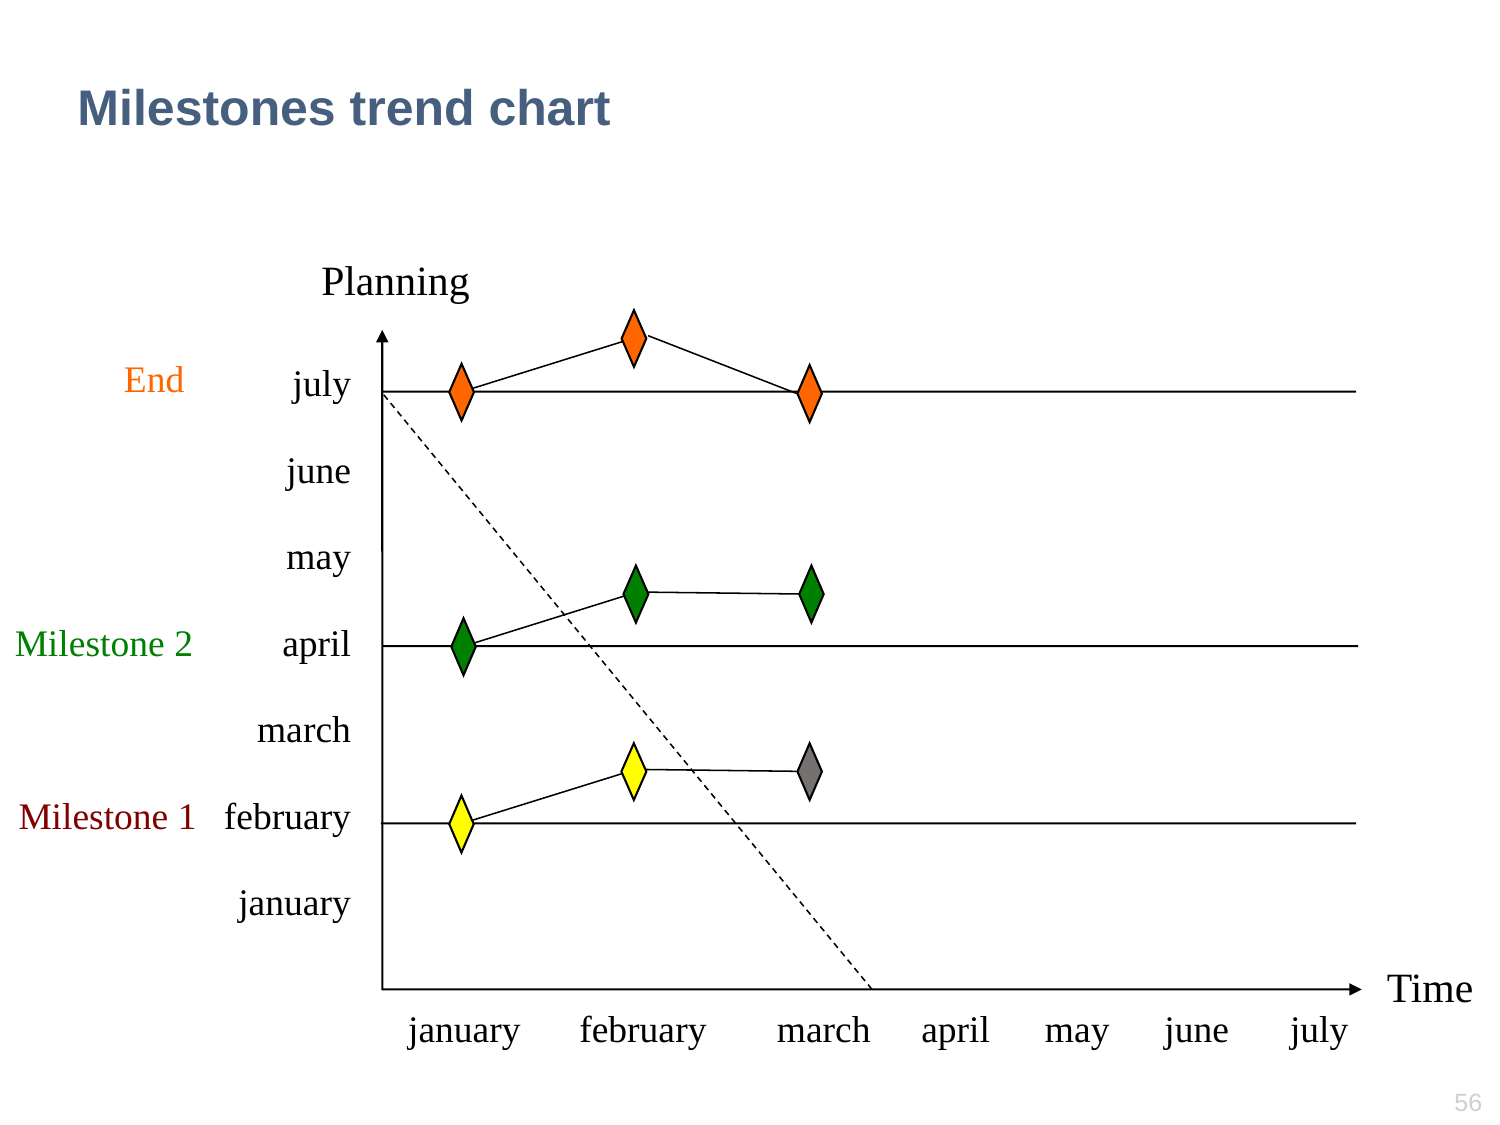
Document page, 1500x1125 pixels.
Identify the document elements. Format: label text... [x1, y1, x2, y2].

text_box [381, 391, 1357, 990]
text_box march [183, 697, 366, 758]
text_box january [183, 870, 366, 931]
text_box Milestone 2 [0, 611, 245, 672]
text_box [626, 310, 642, 328]
text_box End [109, 347, 236, 408]
text_box july [228, 352, 366, 412]
text_box march [702, 999, 867, 1058]
text_box july [1225, 998, 1364, 1058]
text_box april [867, 999, 986, 1058]
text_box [381, 329, 1362, 991]
text_box june [1105, 999, 1225, 1058]
text_box Planning [229, 246, 562, 312]
text_box february [517, 999, 702, 1058]
text_box Time [1372, 953, 1500, 1019]
text_box Milestone 1 [3, 784, 249, 845]
text_box may [986, 999, 1105, 1058]
text_box may [228, 524, 366, 585]
text_box june [228, 438, 366, 499]
text_box january [352, 998, 517, 1058]
text_box february [249, 784, 366, 845]
title Milestones trend chart [62, 48, 1228, 162]
text_box april [245, 611, 366, 672]
